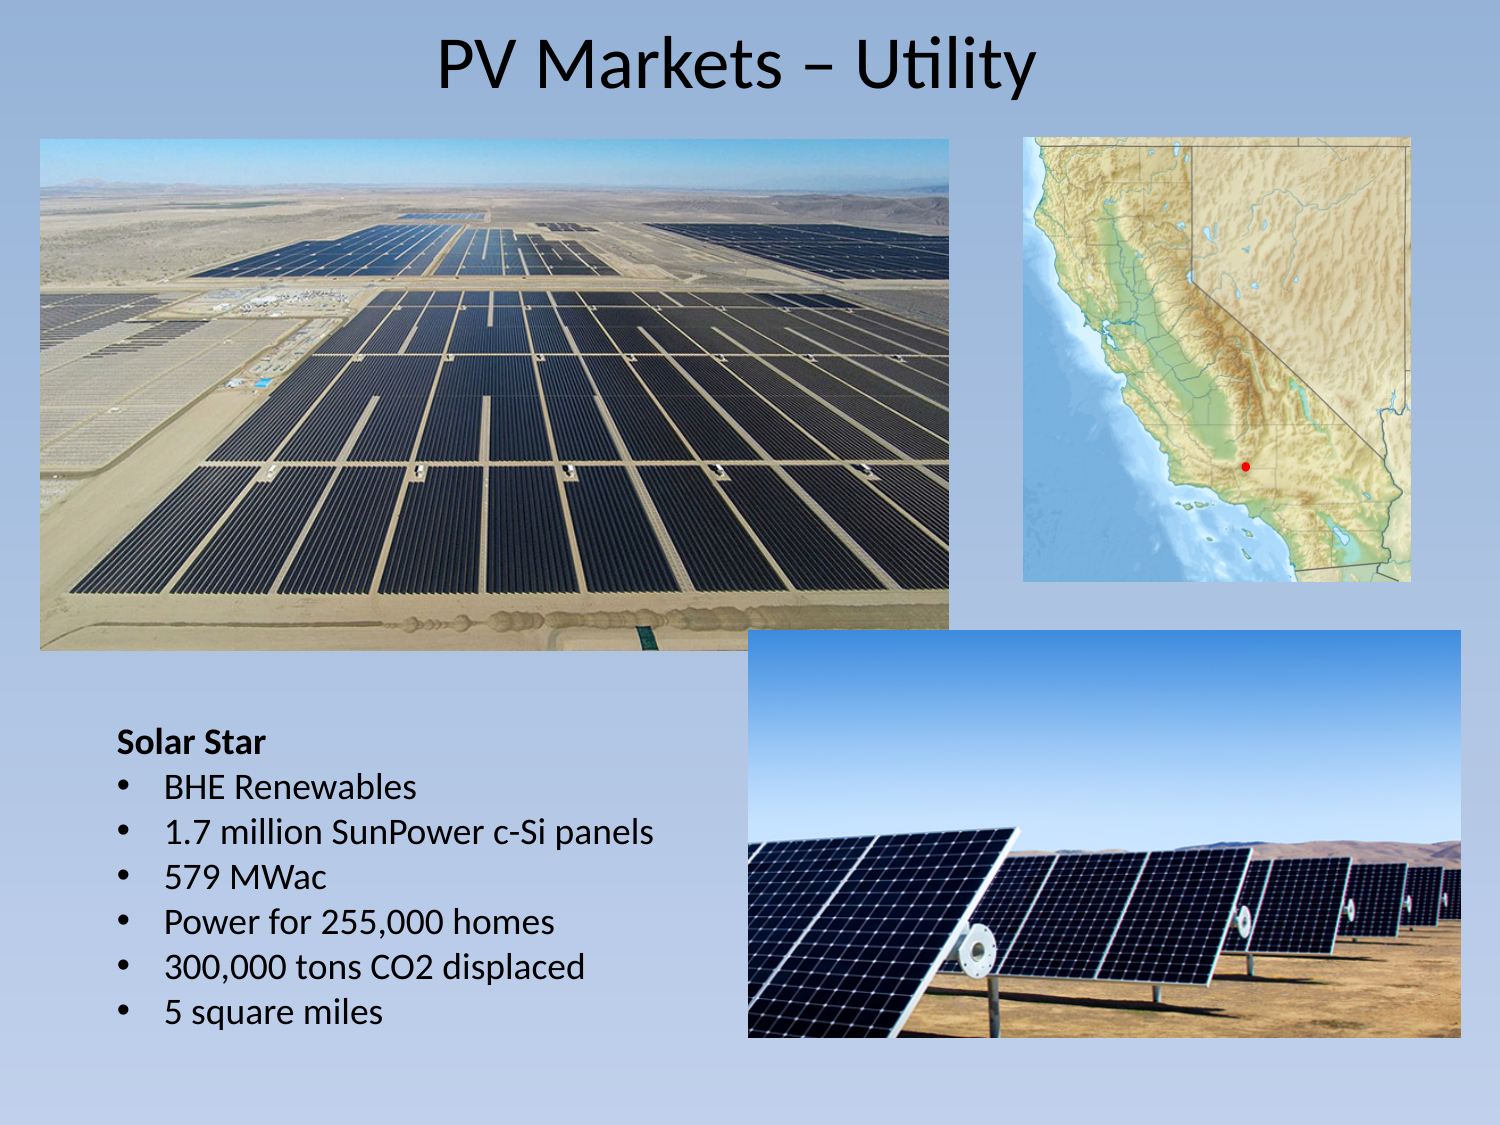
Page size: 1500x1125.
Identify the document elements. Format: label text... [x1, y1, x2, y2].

text_box Solar Star BHE Renewables 1.7 million SunPower c-Si panels 579 MWac Power for 255,000 homes 300,000 tons CO2 displaced 5 square miles [102, 709, 670, 1085]
title PV Markets – Utility [49, 0, 1425, 118]
picture [1022, 137, 1412, 582]
picture [39, 139, 1461, 1038]
